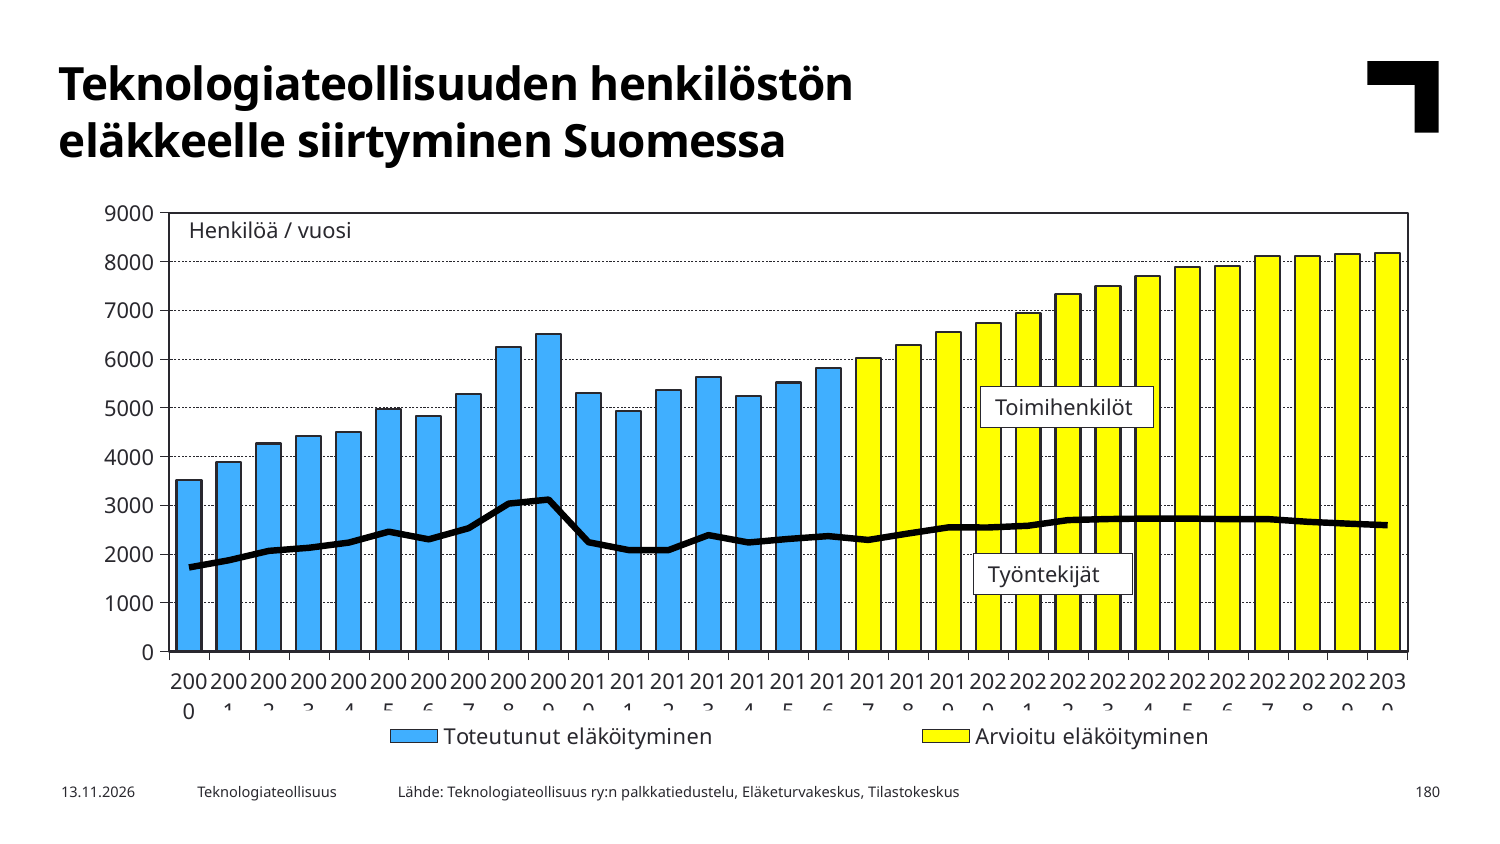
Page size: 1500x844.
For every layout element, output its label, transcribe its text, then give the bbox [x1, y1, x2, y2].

list Lähde: Teknologiateollisuus ry:n palkkatiedustelu, Eläketurvakeskus, Tilastokeskus [382, 775, 1048, 816]
chart [62, 180, 1440, 763]
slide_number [46, 775, 182, 803]
footer Teknologiateollisuus [182, 775, 382, 803]
slide_number 180 [1313, 775, 1456, 803]
list Teknologiateollisuuden henkilöstön eläkkeelle siirtyminen Suomessa [41, 46, 1367, 153]
